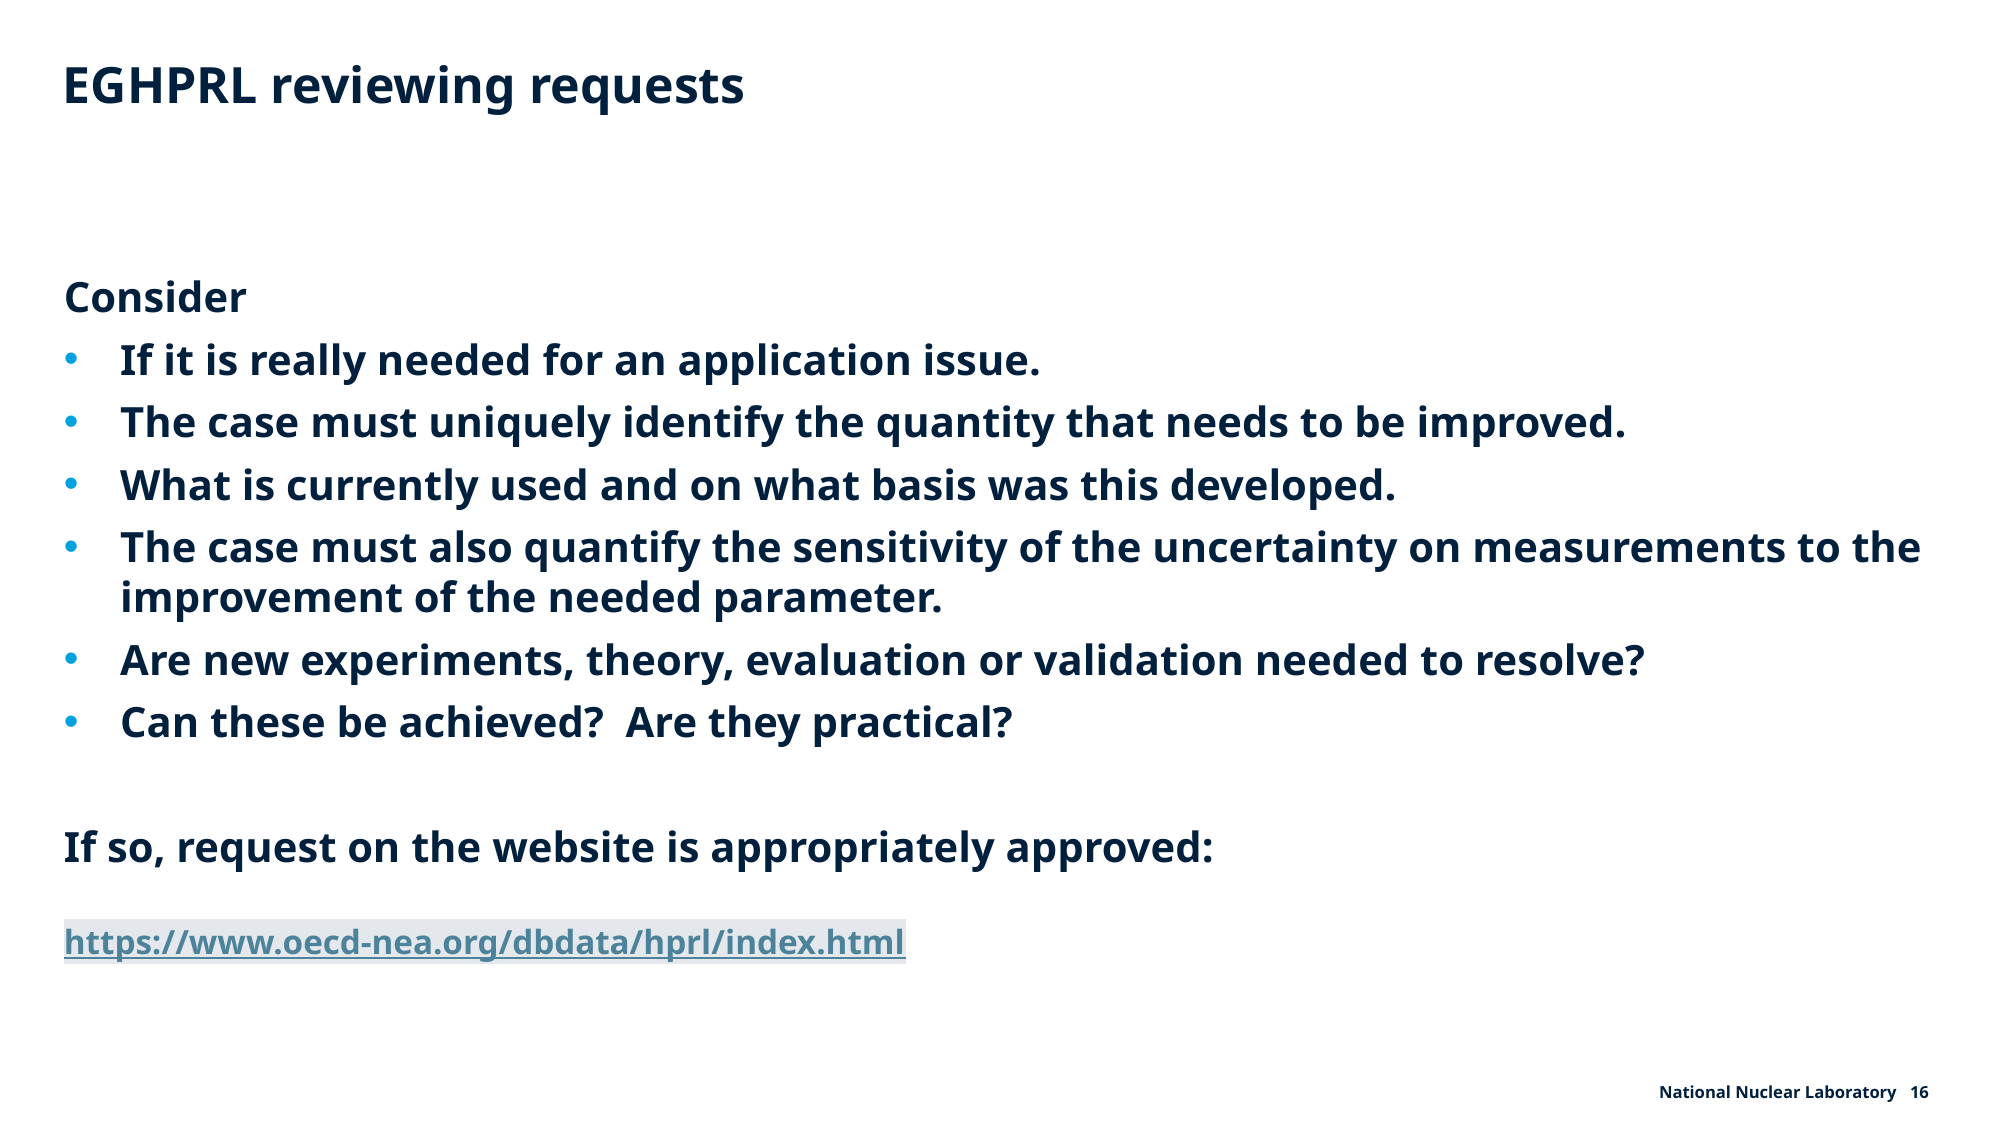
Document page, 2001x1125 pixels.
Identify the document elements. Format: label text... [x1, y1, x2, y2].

list Consider If it is really needed for an application issue. The case must uniquely identify the quantity that needs to be improved. What is currently used and on what basis was this developed. The case must also quantify the sensitivity of the uncertainty on measurements to the improvement of the needed parameter. Are new experiments, theory, evaluation or validation needed to resolve? Can these be achieved? Are they practical? If so, request on the website is appropriately approved: https://www.oecd-nea.org/dbdata/hprl/index.html [62, 263, 1954, 1067]
title EGHPRL reviewing requests [62, 60, 1938, 248]
